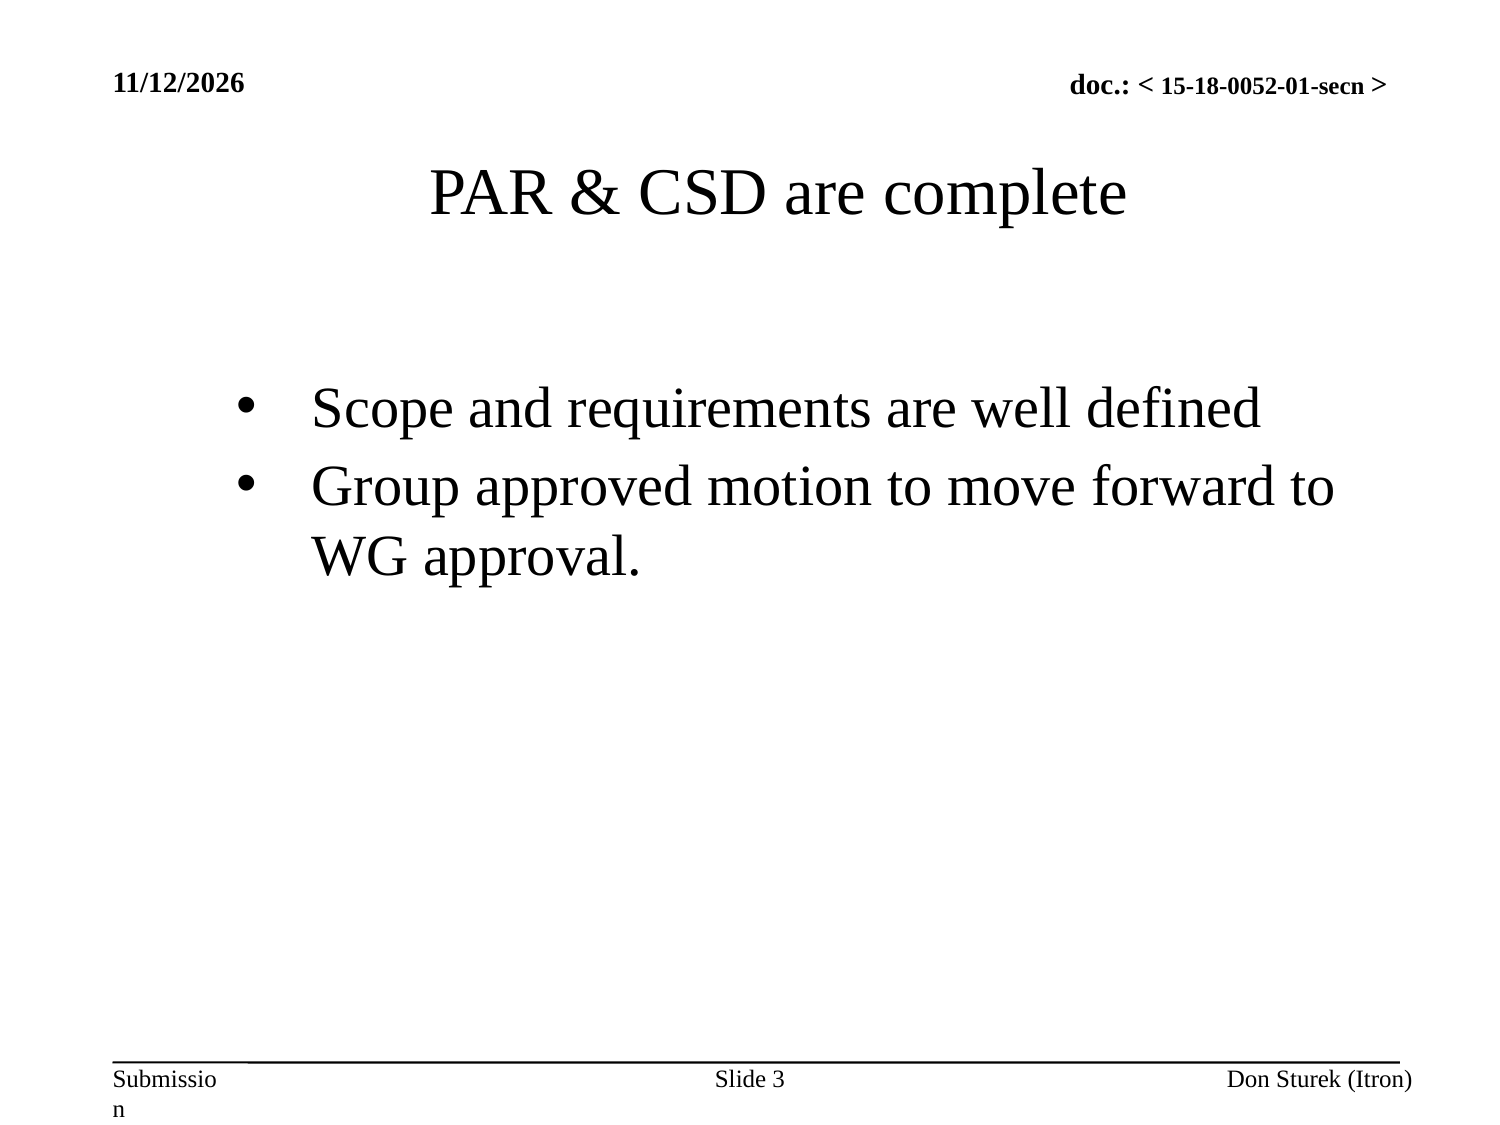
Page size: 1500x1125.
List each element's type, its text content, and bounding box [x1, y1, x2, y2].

slide_number Slide 3 [714, 1061, 786, 1093]
text_box Scope and requirements are well defined Group approved motion to move forward to WG approval. [81, 361, 1419, 1050]
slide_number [112, 62, 376, 99]
footer Don Sturek (Itron) [843, 1061, 1413, 1093]
text_box PAR & CSD are complete [141, 87, 1417, 288]
